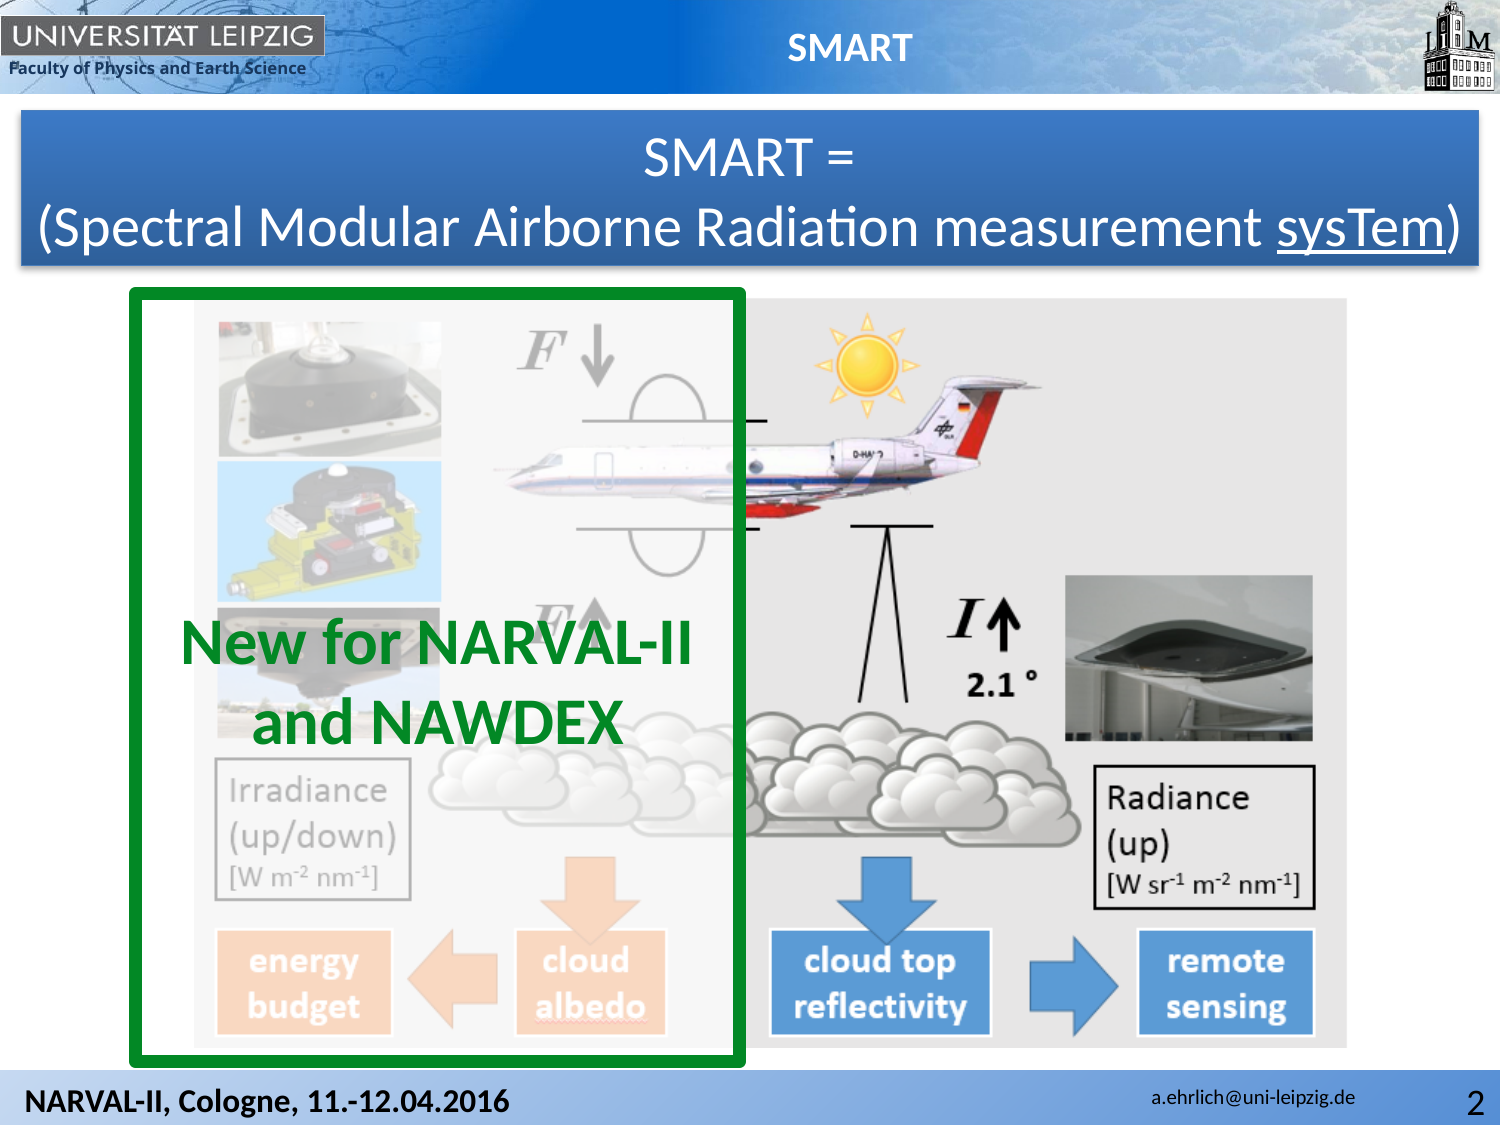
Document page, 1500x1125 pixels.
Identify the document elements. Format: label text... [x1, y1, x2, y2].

picture [0, 0, 1500, 94]
text_box SMART = (Spectral Modular Airborne Radiation measurement sysTem) [21, 110, 1479, 266]
text_box New for NARVAL-II and NAWDEX [134, 291, 742, 1064]
slide_number 2 [1394, 1070, 1500, 1125]
picture [194, 294, 1353, 1049]
text_box NARVAL-II, Cologne, 11.-12.04.2016 [9, 1072, 526, 1125]
text_box SMART [430, 12, 1270, 78]
